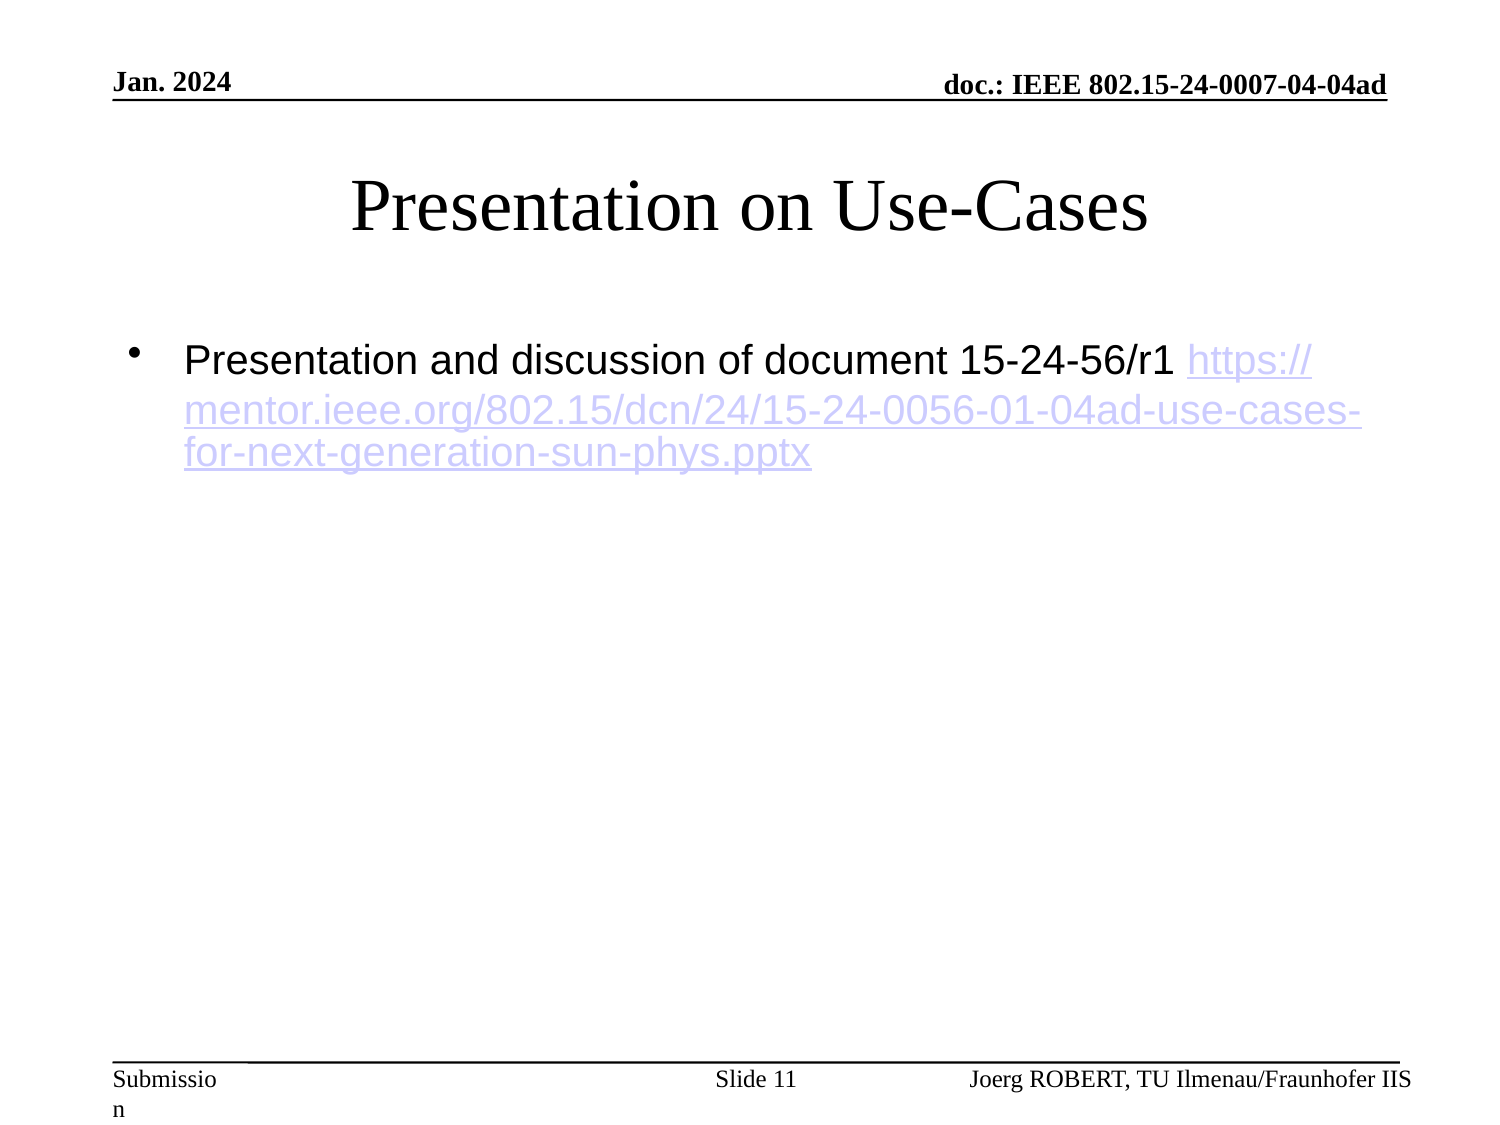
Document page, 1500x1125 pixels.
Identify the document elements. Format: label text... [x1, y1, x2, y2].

list Presentation and discussion of document 15-24-56/r1 https://mentor.ieee.org/802.15/dcn/24/15-24-0056-01-04ad-use-cases-for-next-generation-sun-phys.pptx [112, 324, 1388, 1000]
title Presentation on Use-Cases [112, 112, 1388, 288]
slide_number Slide 11 [712, 1062, 800, 1093]
footer Joerg ROBERT, TU Ilmenau/Fraunhofer IIS [900, 1062, 1413, 1093]
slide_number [112, 62, 375, 98]
